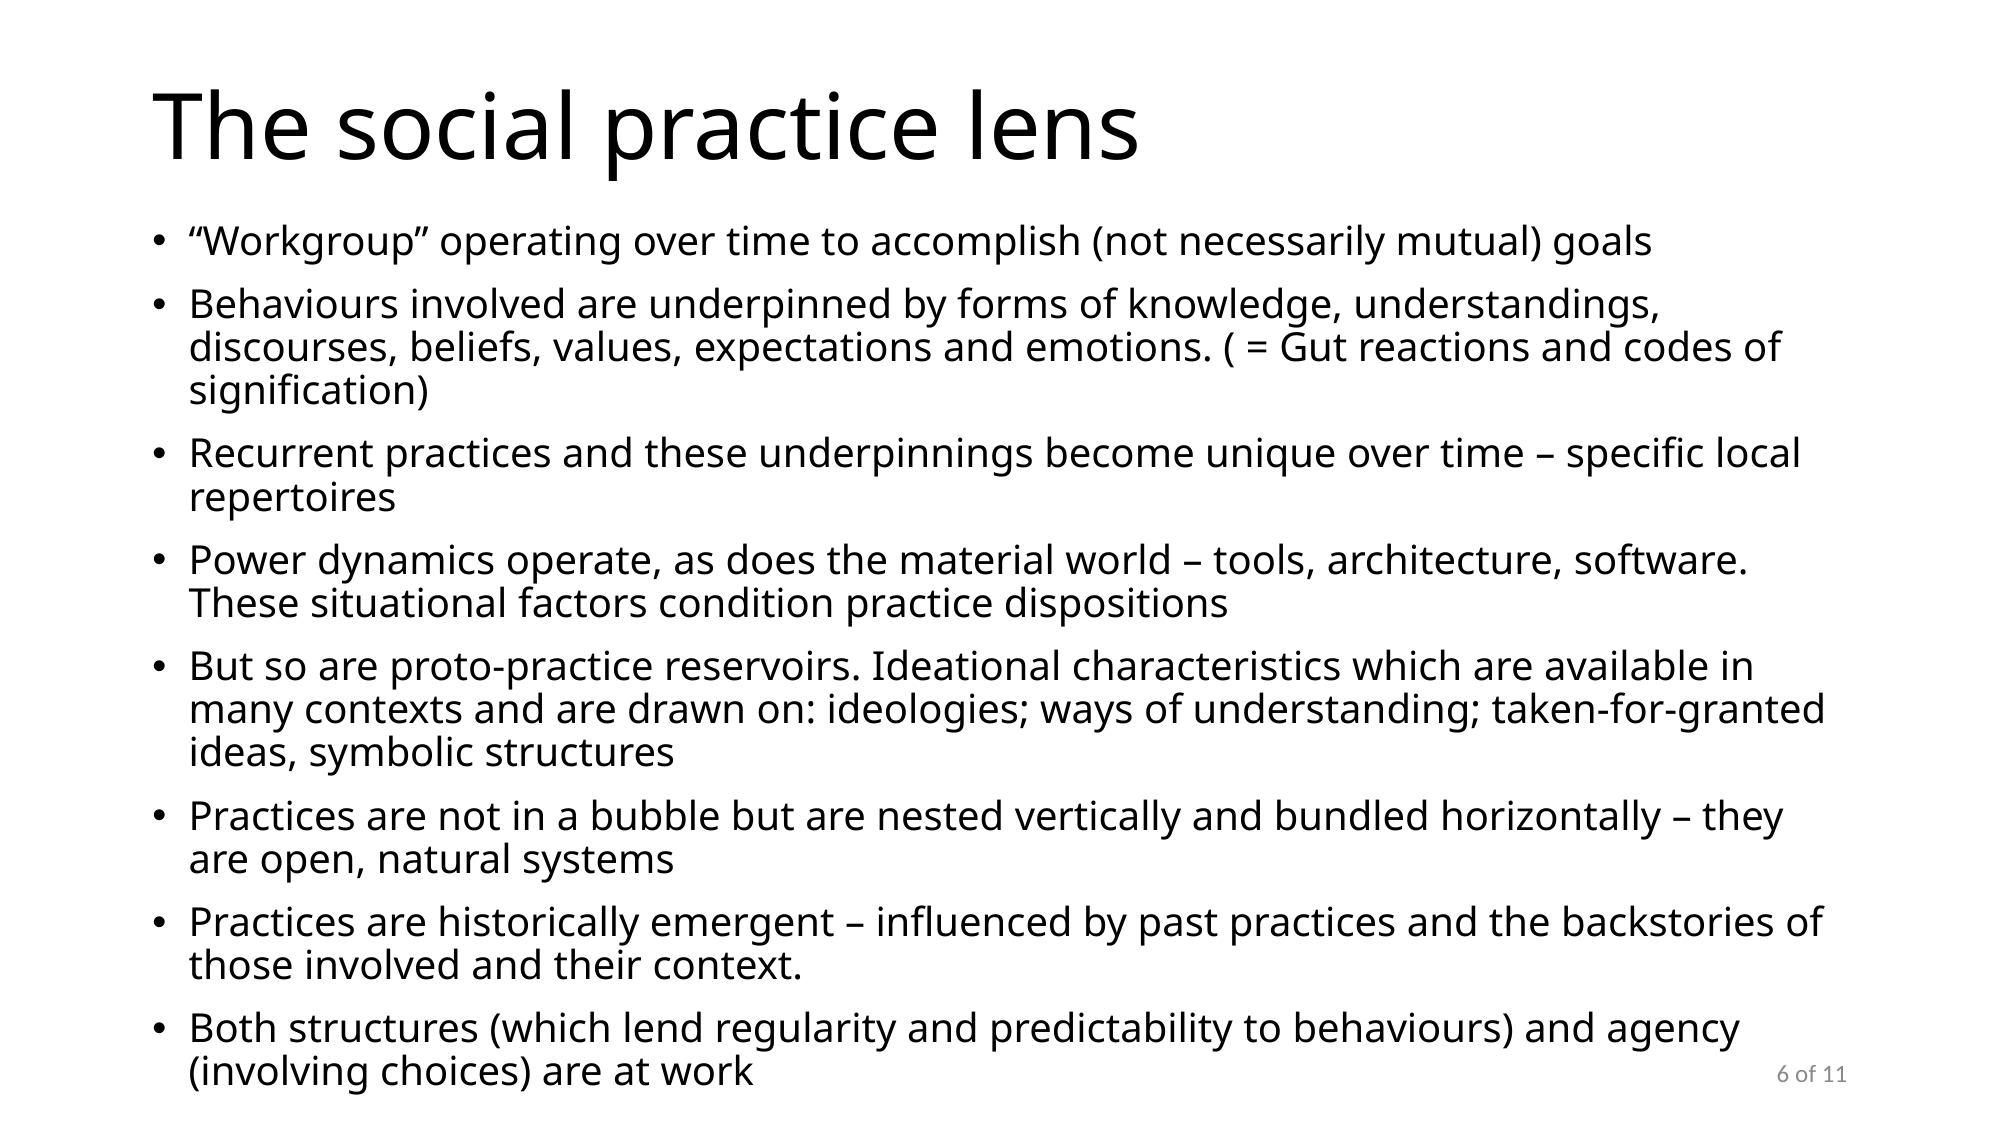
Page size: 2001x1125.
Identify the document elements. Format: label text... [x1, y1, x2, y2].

slide_number 6 of 11 [1412, 1042, 1863, 1103]
list “Workgroup” operating over time to accomplish (not necessarily mutual) goals Behaviours involved are underpinned by forms of knowledge, understandings, discourses, beliefs, values, expectations and emotions. ( = Gut reactions and codes of signification) Recurrent practices and these underpinnings become unique over time – specific local repertoires Power dynamics operate, as does the material world – tools, architecture, software. These situational factors condition practice dispositions But so are proto-practice reservoirs. Ideational characteristics which are available in many contexts and are drawn on: ideologies; ways of understanding; taken-for-granted ideas, symbolic structures Practices are not in a bubble but are nested vertically and bundled horizontally – they are open, natural systems Practices are historically emergent – influenced by past practices and the backstories of those involved and their context. Both structures (which lend regularity and predictability to behaviours) and agency (involving choices) are at work [137, 213, 1863, 1103]
title The social practice lens [137, 59, 1863, 201]
